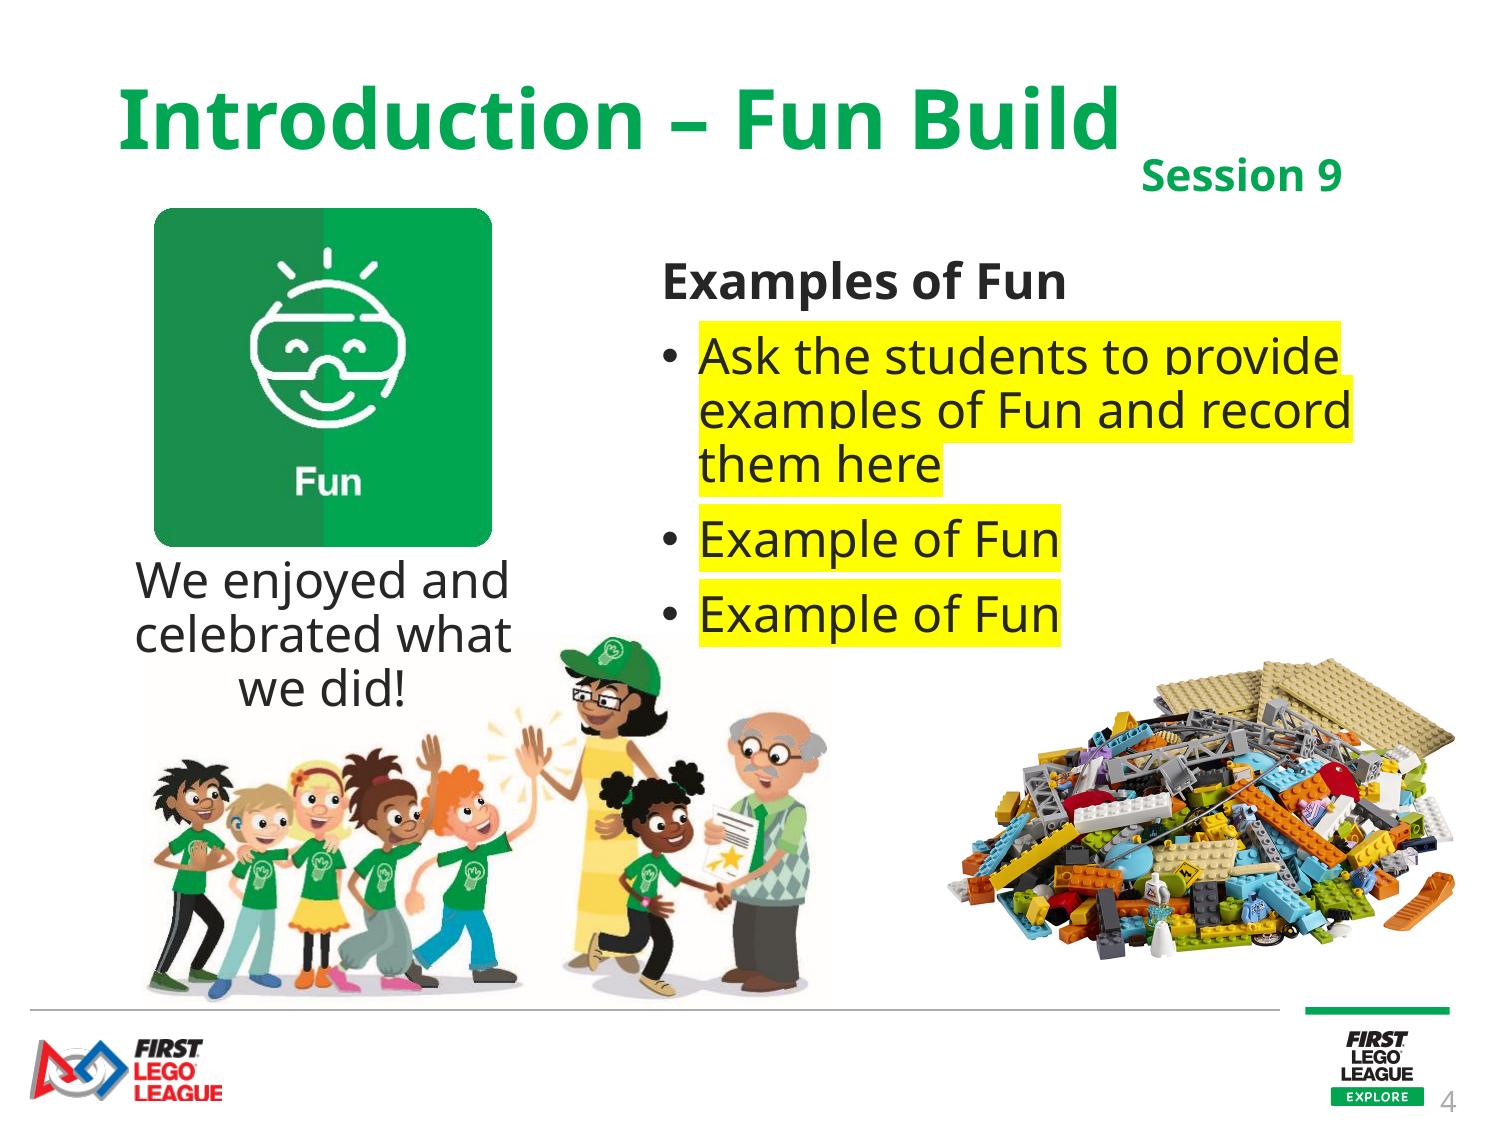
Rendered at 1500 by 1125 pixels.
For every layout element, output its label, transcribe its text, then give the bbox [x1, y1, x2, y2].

list We enjoyed and celebrated what we did! [93, 548, 554, 894]
text_box Session 9 [938, 145, 1358, 209]
picture [154, 208, 493, 547]
picture [947, 658, 1455, 960]
text_box Examples of Fun Ask the students to provide examples of Fun and record them here Example of Fun Example of Fun [646, 249, 1461, 1003]
picture [142, 634, 831, 1008]
slide_number 4 [1425, 1076, 1484, 1111]
title Introduction – Fun Build [103, 59, 1397, 185]
